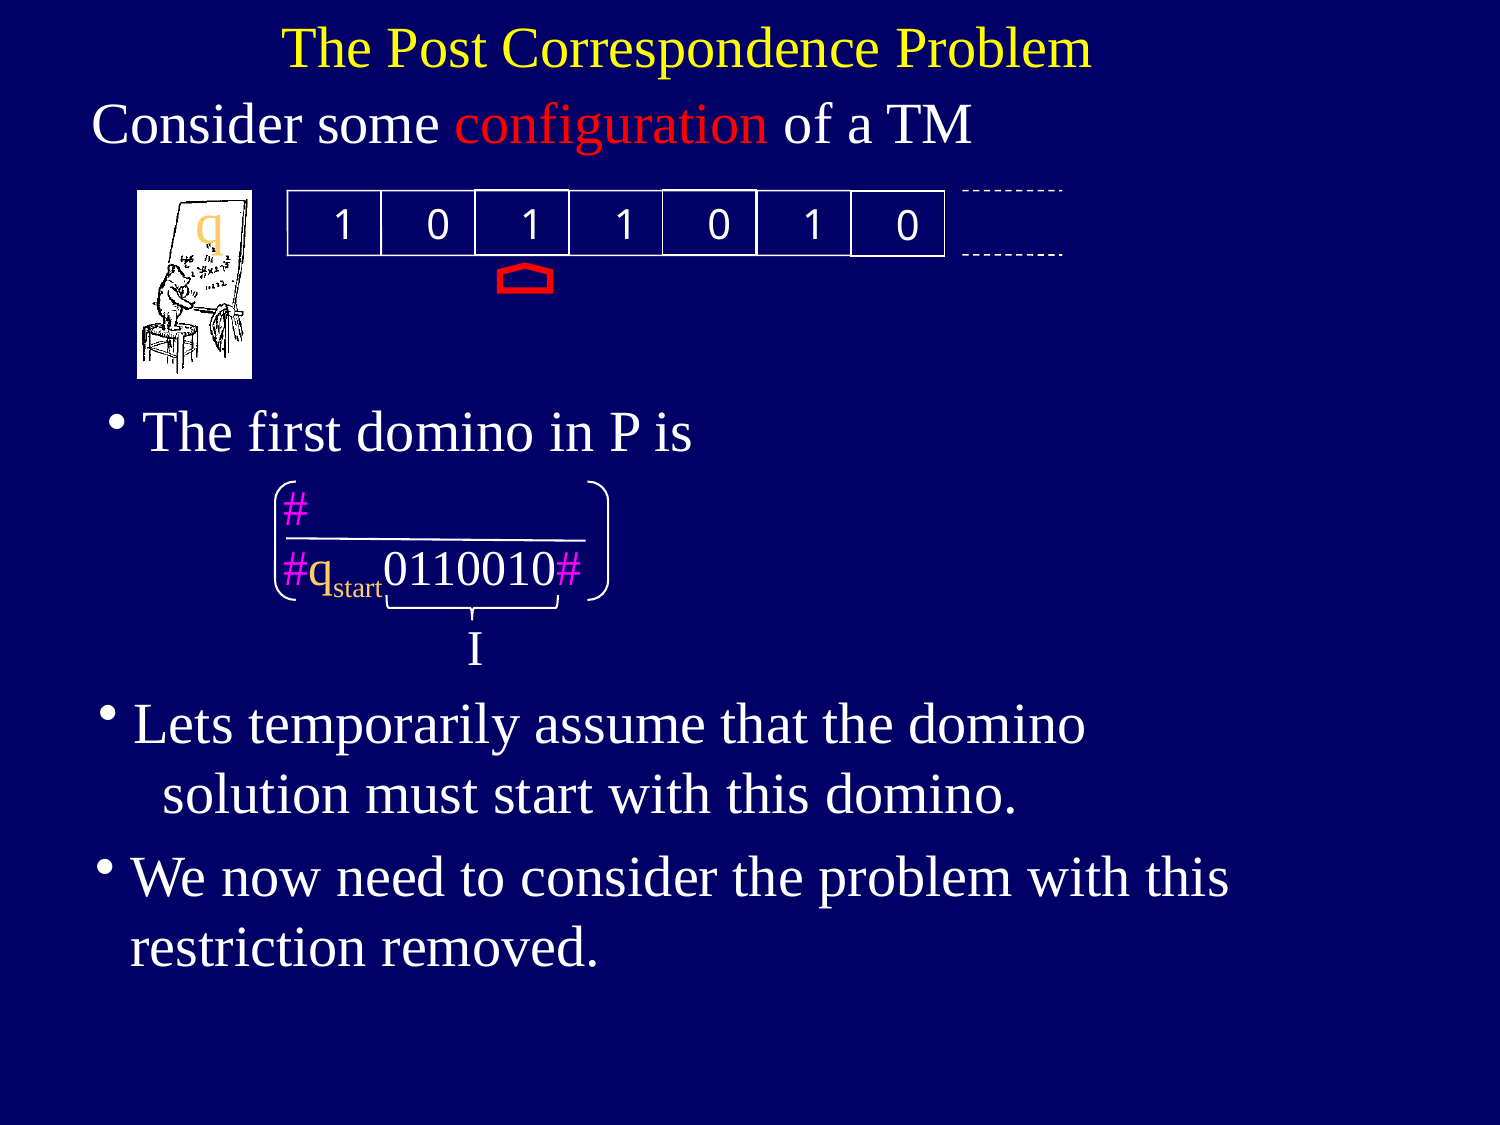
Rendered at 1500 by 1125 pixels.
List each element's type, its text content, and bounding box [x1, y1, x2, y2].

text_box The first domino in P is [62, 385, 1488, 471]
text_box Lets temporarily assume that the domino solution must start with this domino. [53, 677, 1479, 833]
text_box We now need to consider the problem with this restriction removed. [50, 831, 1476, 986]
text_box The Post Correspondence Problem [49, 0, 1325, 138]
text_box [46, 77, 1063, 379]
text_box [237, 467, 656, 684]
